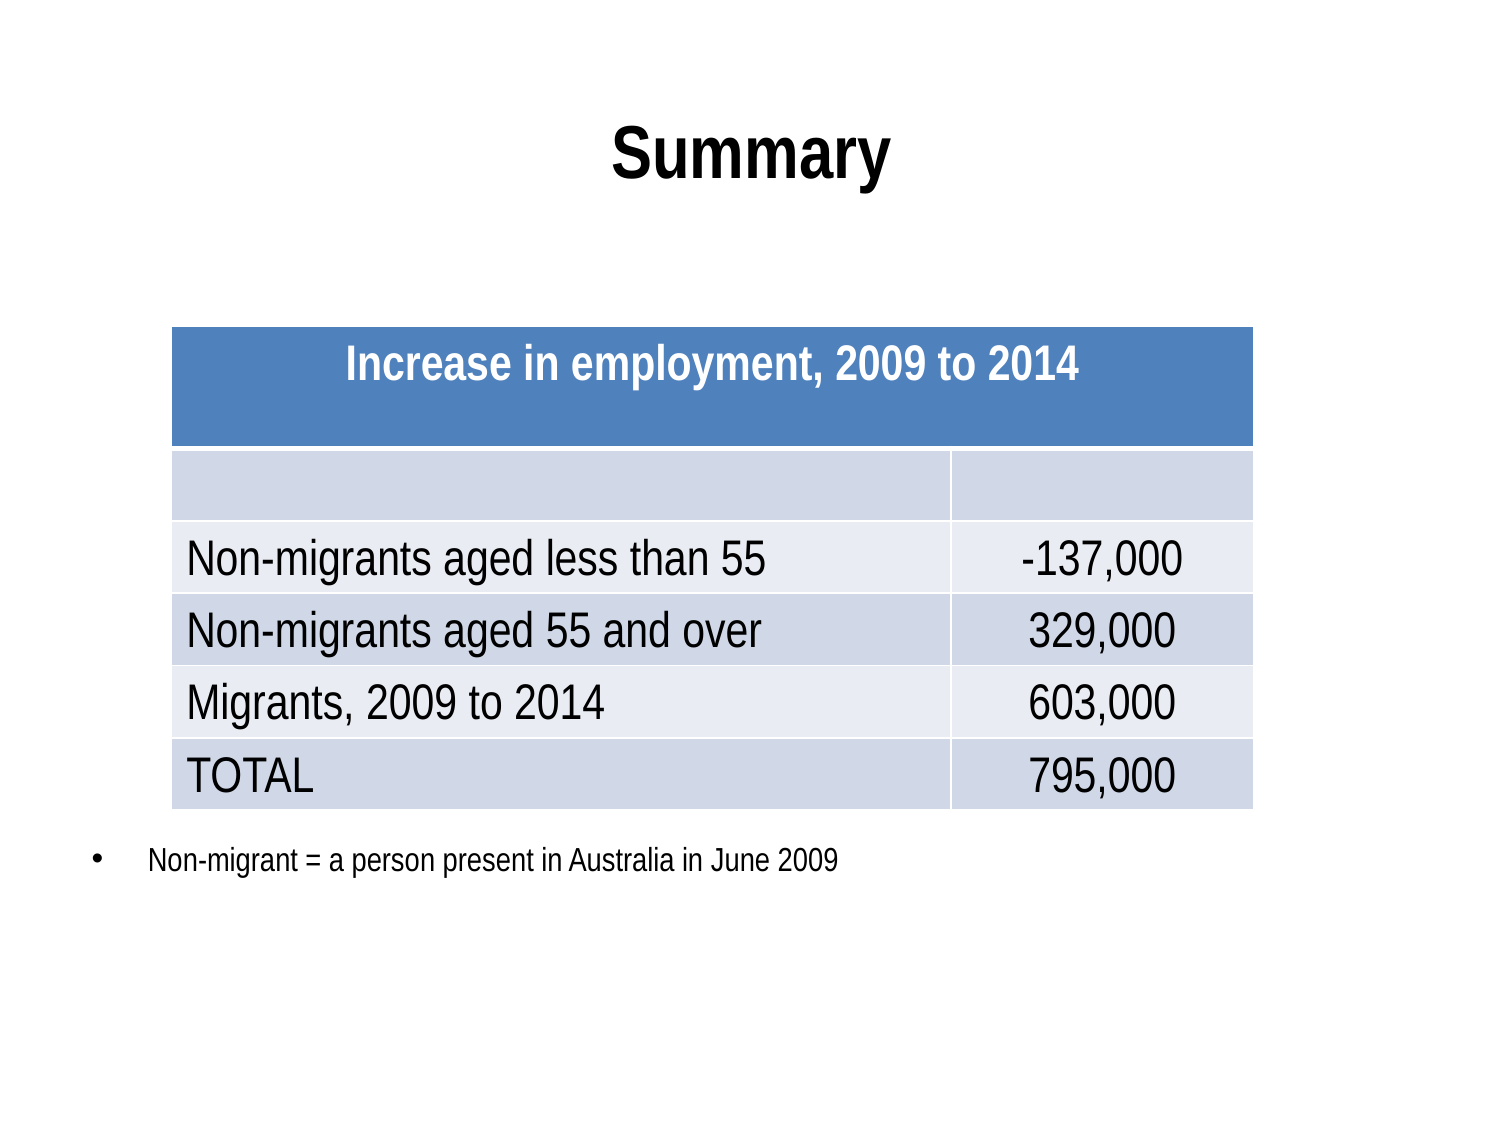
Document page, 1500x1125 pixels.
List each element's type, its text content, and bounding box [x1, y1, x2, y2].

table_cell [952, 451, 1253, 520]
table_cell Non-migrants aged 55 and over [172, 594, 950, 665]
table_cell 795,000 [952, 739, 1253, 809]
table_cell [172, 451, 950, 520]
table_cell TOTAL [172, 739, 950, 809]
table_cell 329,000 [952, 594, 1253, 665]
list Non-migrant = a person present in Australia in June 2009 [76, 184, 1427, 1094]
table_cell 603,000 [952, 666, 1253, 737]
table_cell -137,000 [952, 522, 1253, 592]
title Summary [76, 90, 1427, 184]
table_cell Migrants, 2009 to 2014 [172, 666, 950, 737]
table_cell Non-migrants aged less than 55 [172, 522, 950, 592]
table_header Increase in employment, 2009 to 2014 [172, 327, 1253, 446]
